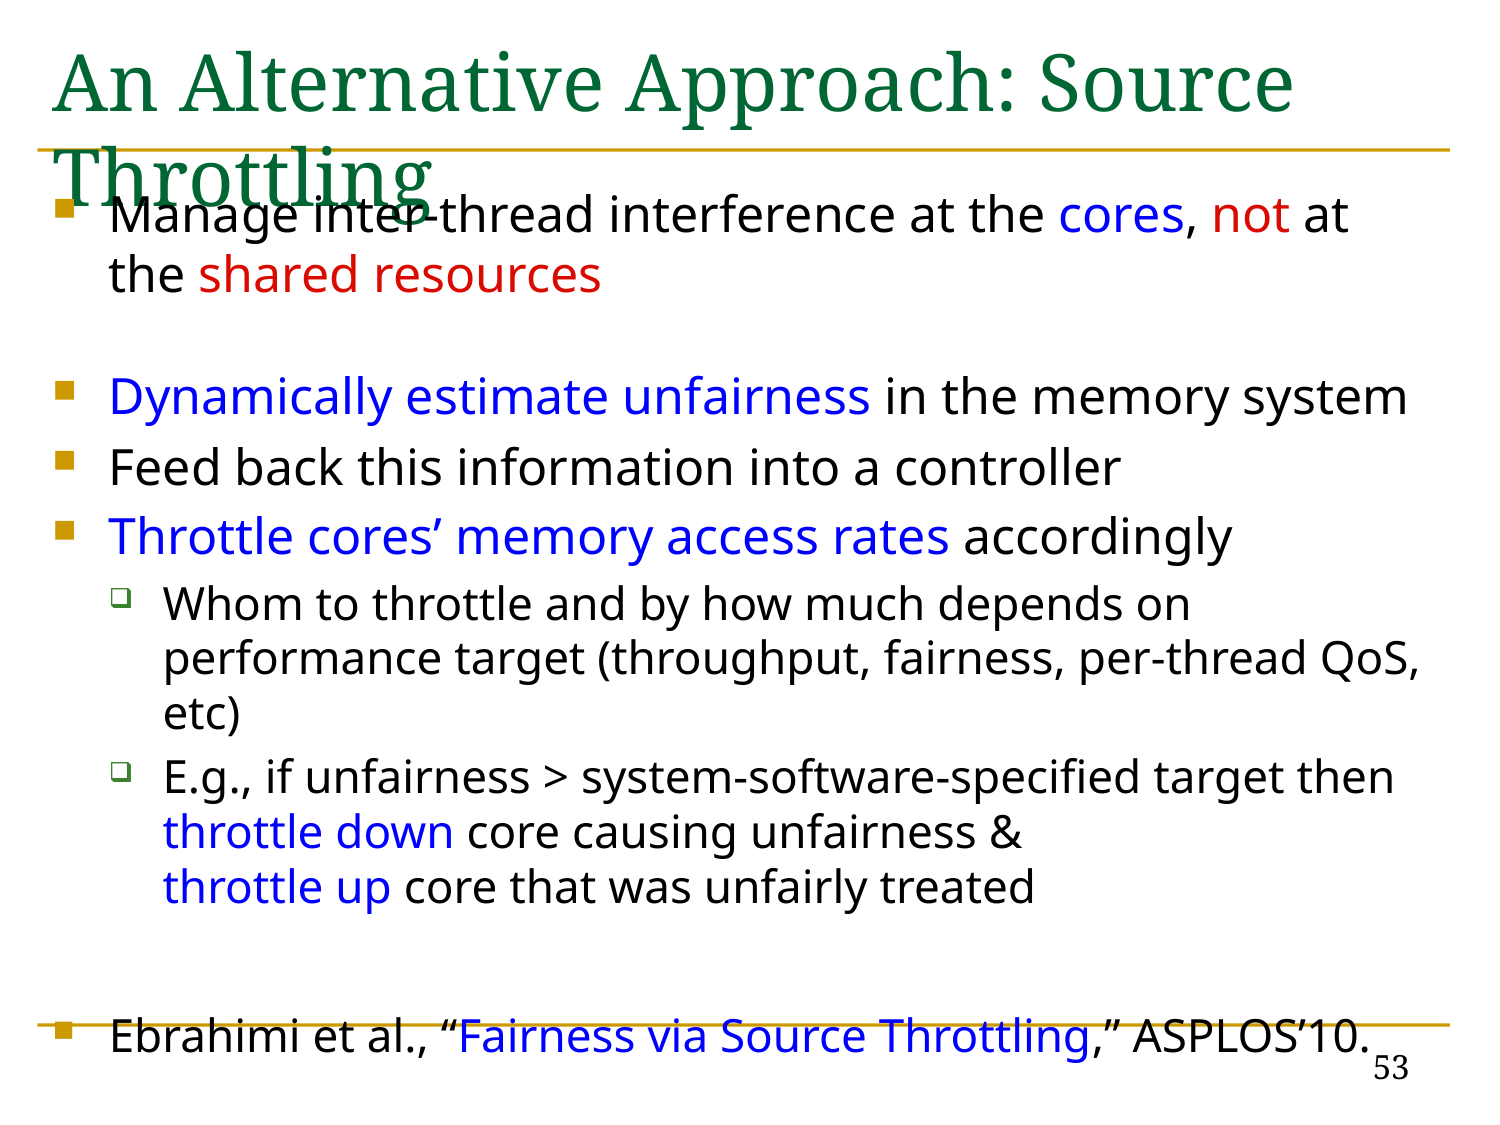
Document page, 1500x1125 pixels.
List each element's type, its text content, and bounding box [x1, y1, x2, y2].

slide_number 53 [1074, 1023, 1426, 1100]
list Manage inter-thread interference at the cores, not at the shared resources Dynamically estimate unfairness in the memory system Feed back this information into a controller Throttle cores’ memory access rates accordingly Whom to throttle and by how much depends on performance target (throughput, fairness, per-thread QoS, etc) E.g., if unfairness > system-software-specified target then throttle down core causing unfairness & throttle up core that was unfairly treated Ebrahimi et al., “Fairness via Source Throttling,” ASPLOS’10. [37, 174, 1451, 976]
title An Alternative Approach: Source Throttling [37, 24, 1483, 201]
